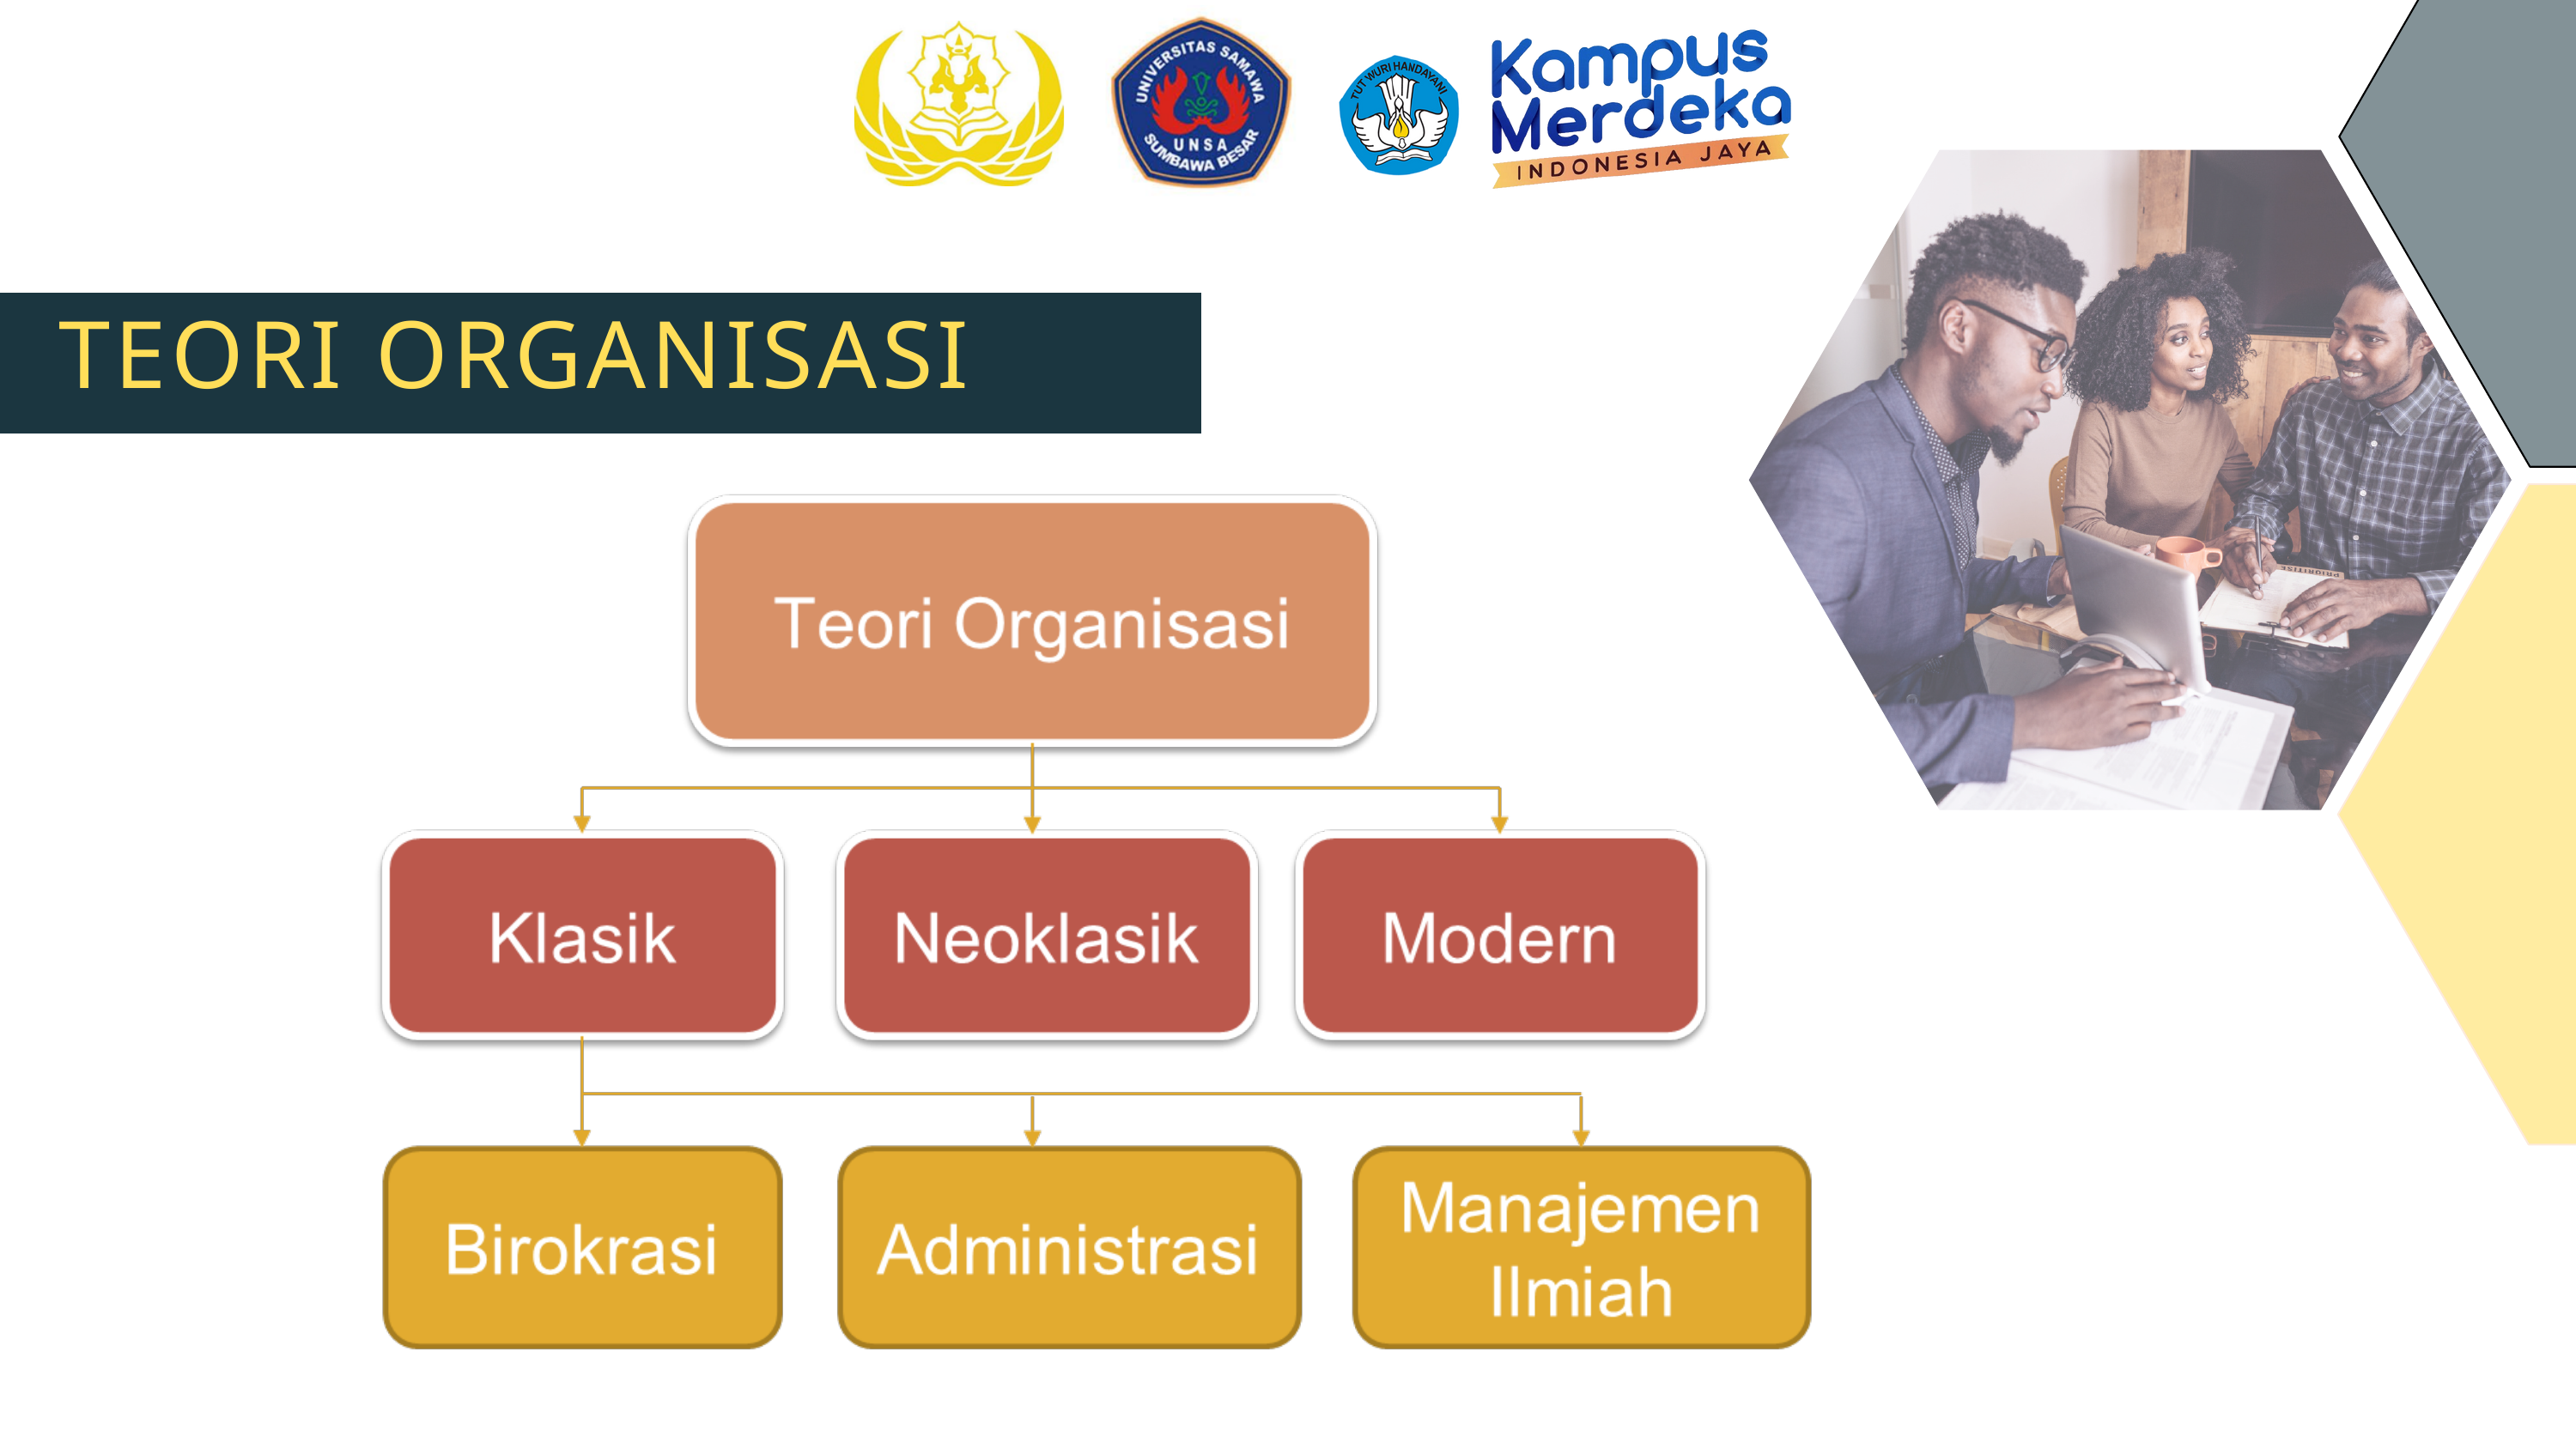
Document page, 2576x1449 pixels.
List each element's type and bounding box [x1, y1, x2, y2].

text_box [372, 489, 1830, 1376]
text_box [2339, 0, 2576, 467]
text_box [1338, 21, 1793, 196]
text_box [2337, 483, 2576, 1145]
text_box [1748, 149, 2512, 810]
text_box [854, 21, 1065, 186]
text_box [1105, 5, 1297, 197]
text_box [0, 293, 1202, 434]
